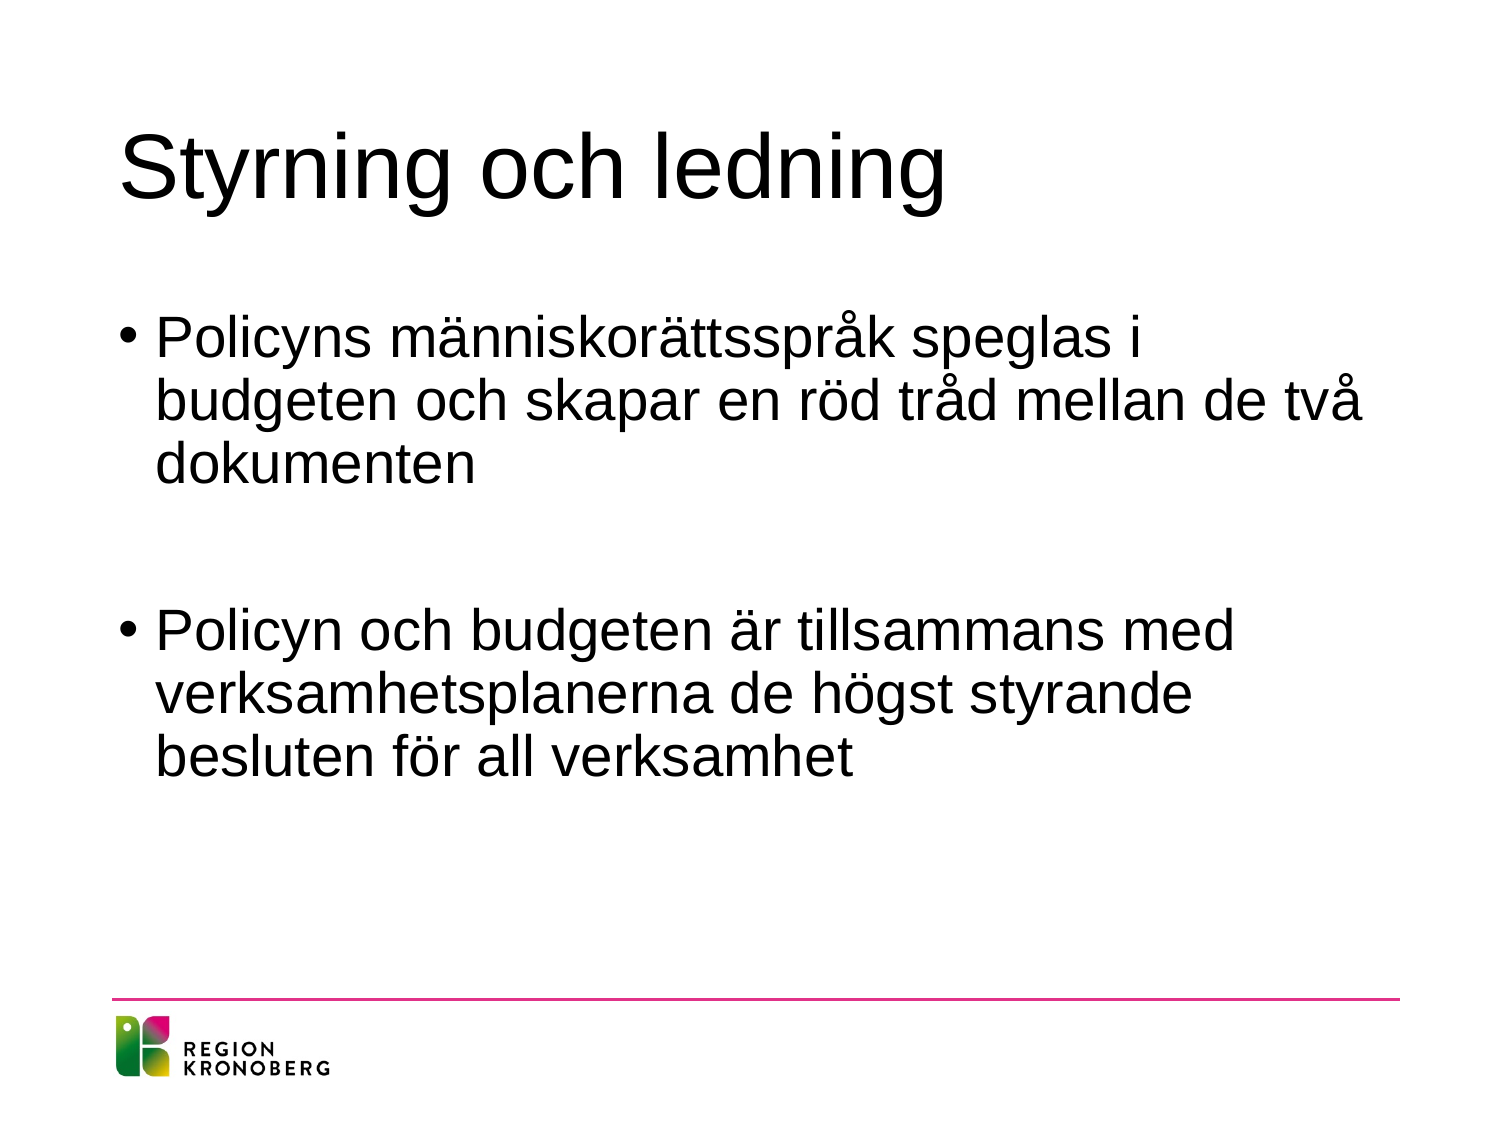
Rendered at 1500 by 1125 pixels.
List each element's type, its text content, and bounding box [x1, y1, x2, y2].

title Styrning och ledning [103, 59, 1397, 278]
picture [110, 1014, 336, 1081]
list Policyns människorättsspråk speglas i budgeten och skapar en röd tråd mellan de två dokumenten Policyn och budgeten är tillsammans med verksamhetsplanerna de högst styrande besluten för all verksamhet [103, 299, 1397, 1014]
